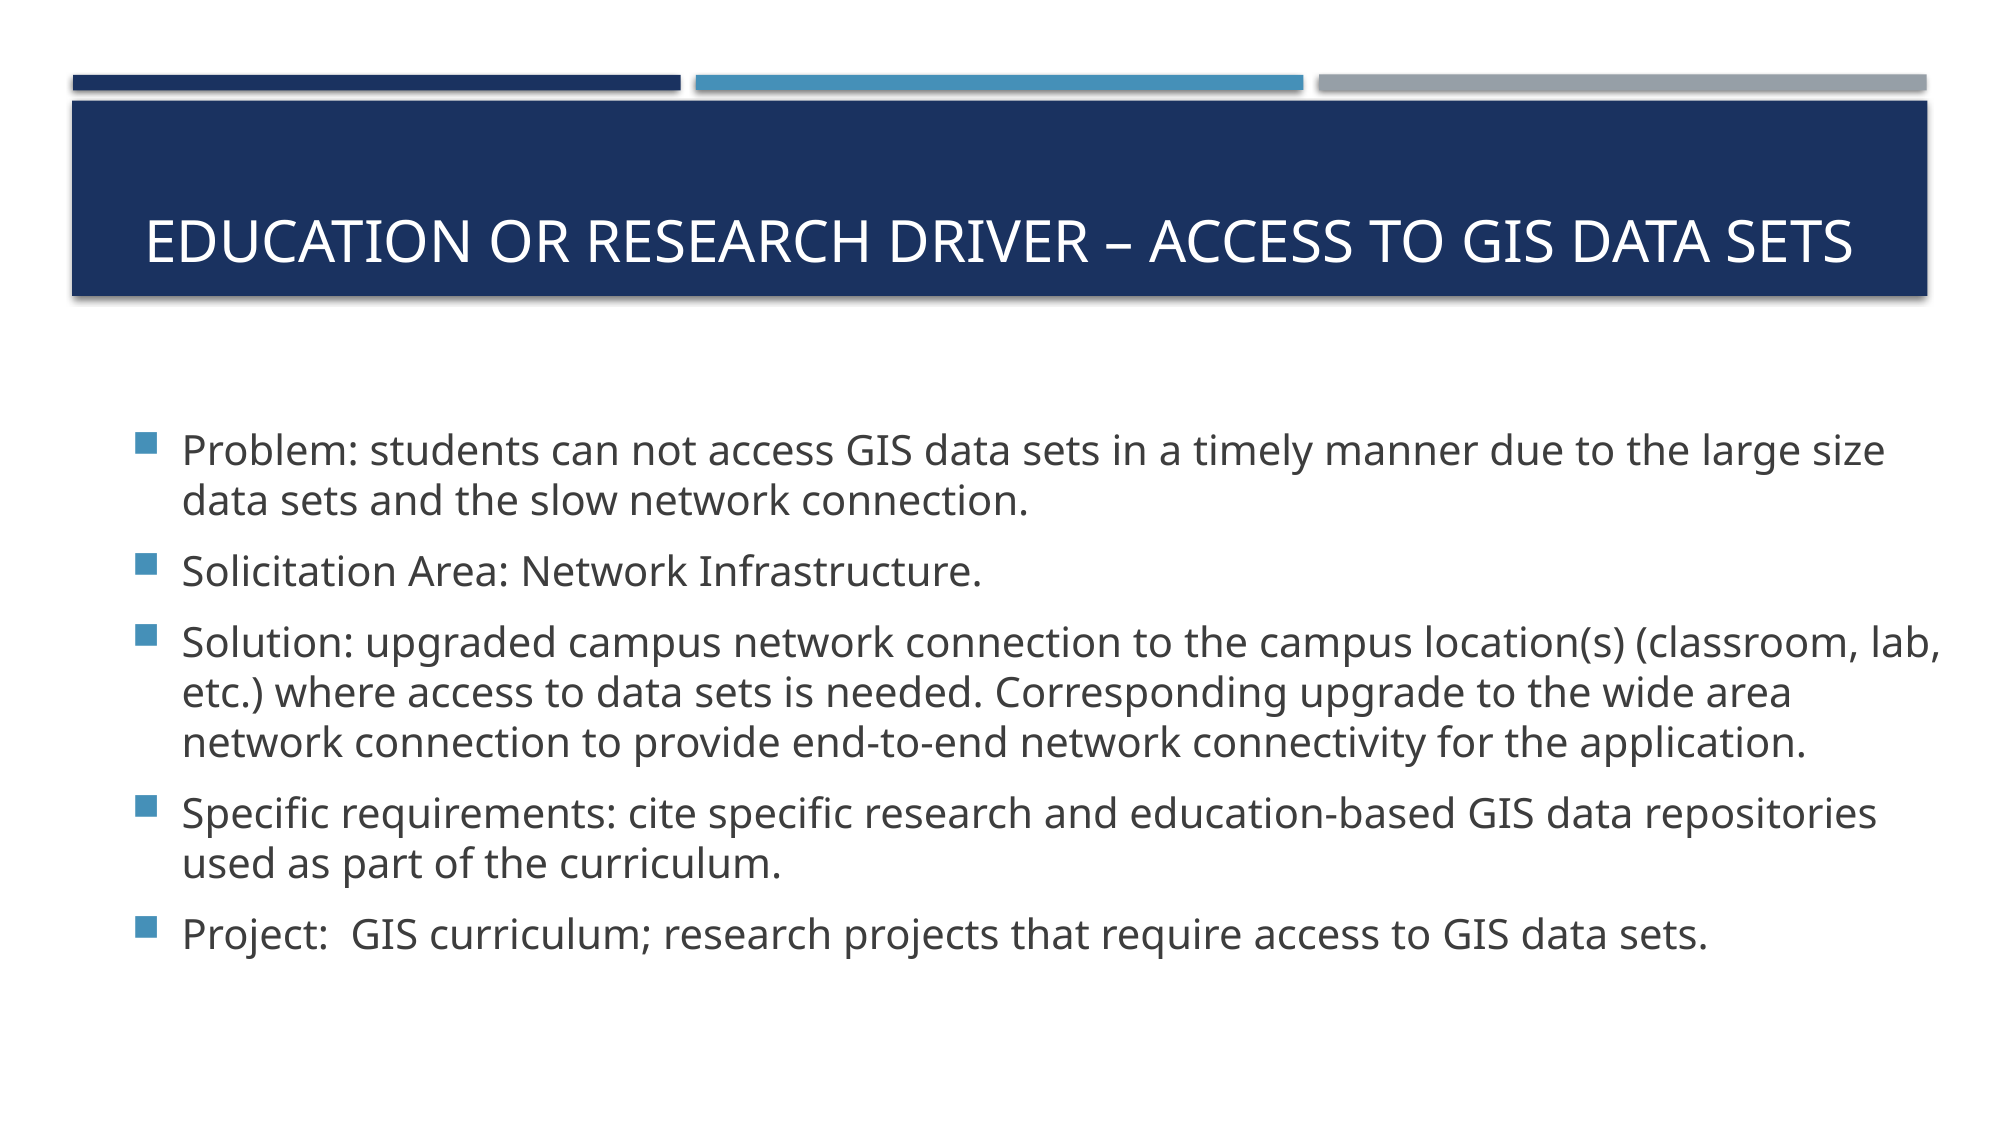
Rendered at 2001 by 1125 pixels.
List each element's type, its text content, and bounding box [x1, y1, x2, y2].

list Problem: students can not access GIS data sets in a timely manner due to the large size data sets and the slow network connection. Solicitation Area: Network Infrastructure. Solution: upgraded campus network connection to the campus location(s) (classroom, lab, etc.) where access to data sets is needed. Corresponding upgrade to the wide area network connection to provide end-to-end network connectivity for the application. Specific requirements: cite specific research and education-based GIS data repositories used as part of the curriculum. Project: GIS curriculum; research projects that require access to GIS data sets. [63, 314, 1961, 1067]
title Education or Research Driver – Access to GIS Data Sets [95, 115, 1905, 282]
